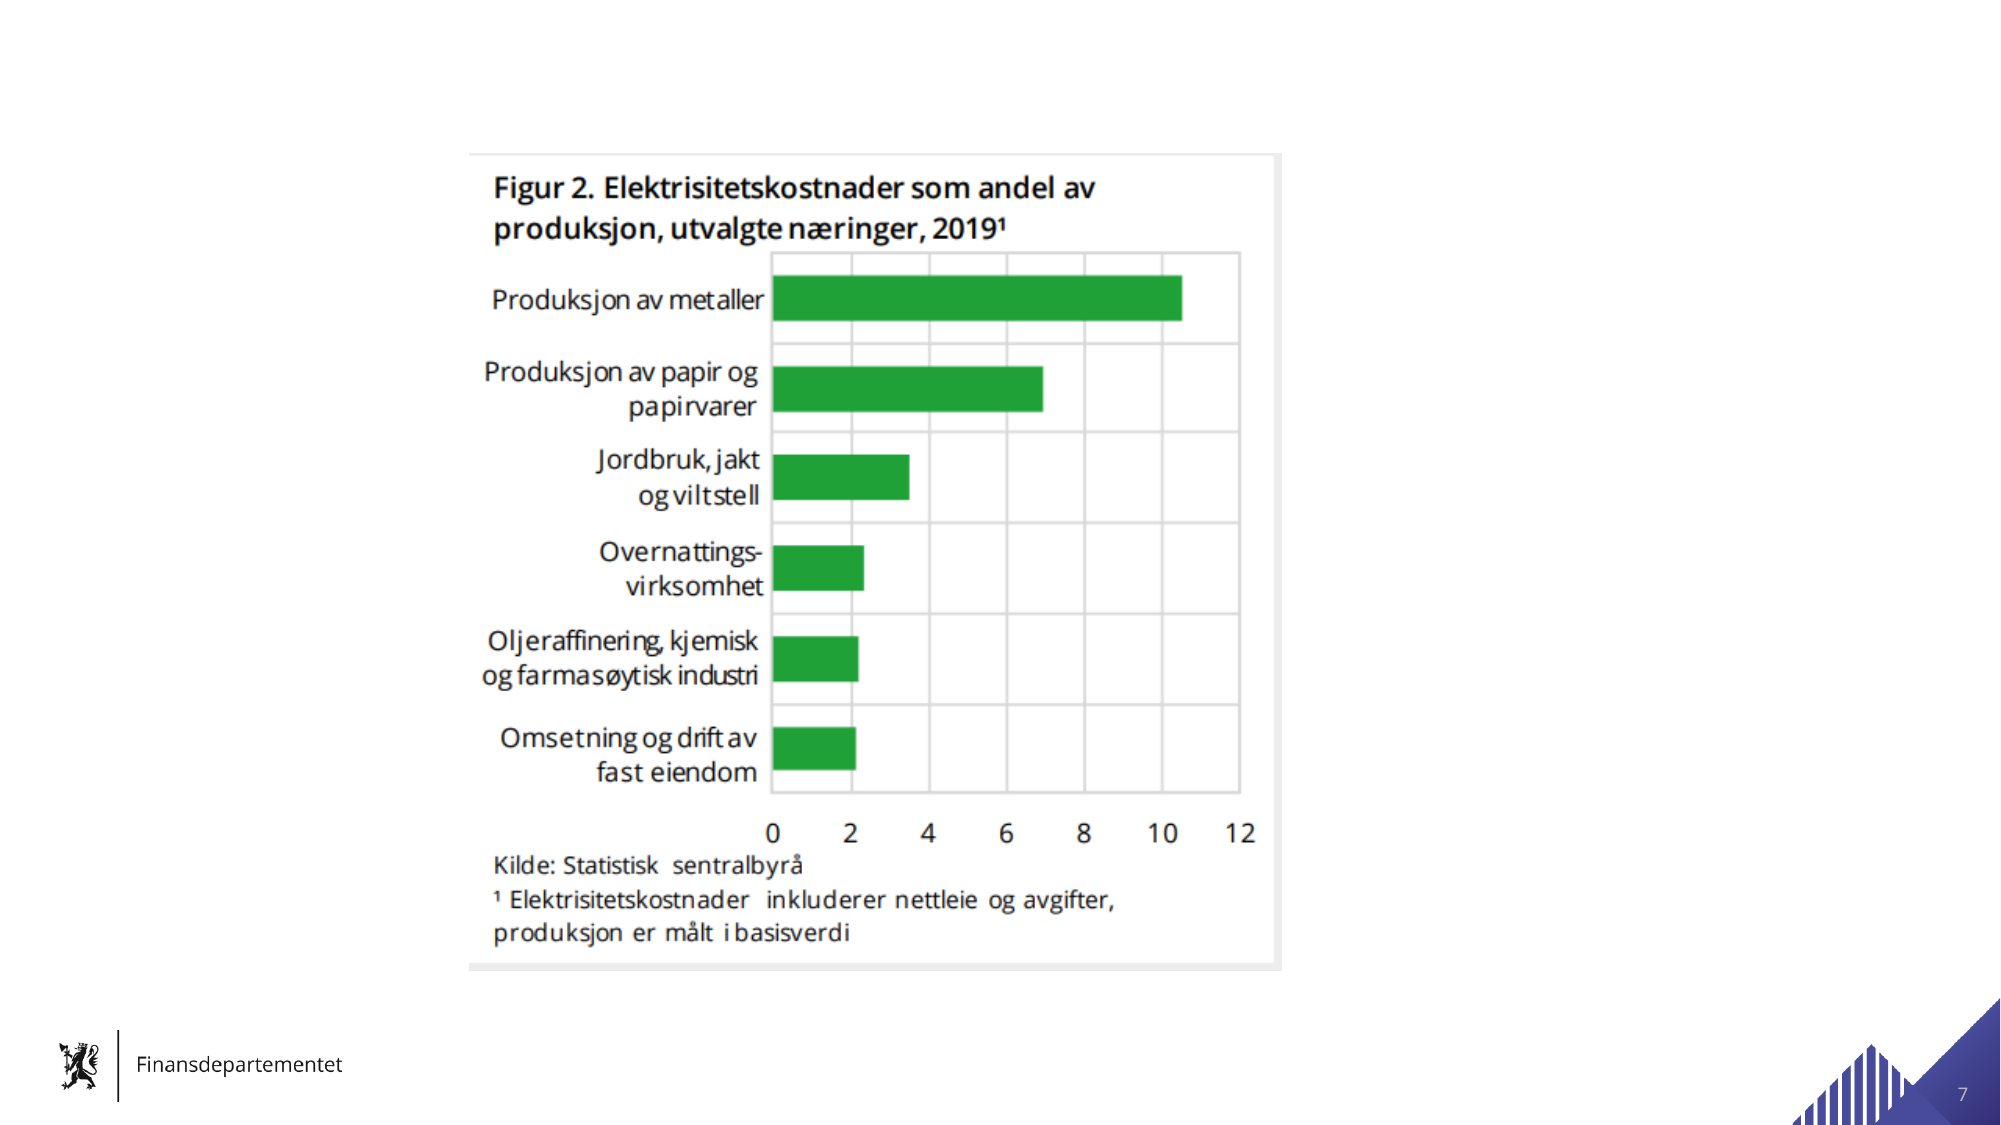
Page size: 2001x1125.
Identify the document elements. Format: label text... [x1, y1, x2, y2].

picture [1790, 995, 2001, 1125]
picture [469, 153, 1282, 972]
picture [59, 1030, 342, 1102]
slide_number 7 [1926, 1065, 2000, 1125]
